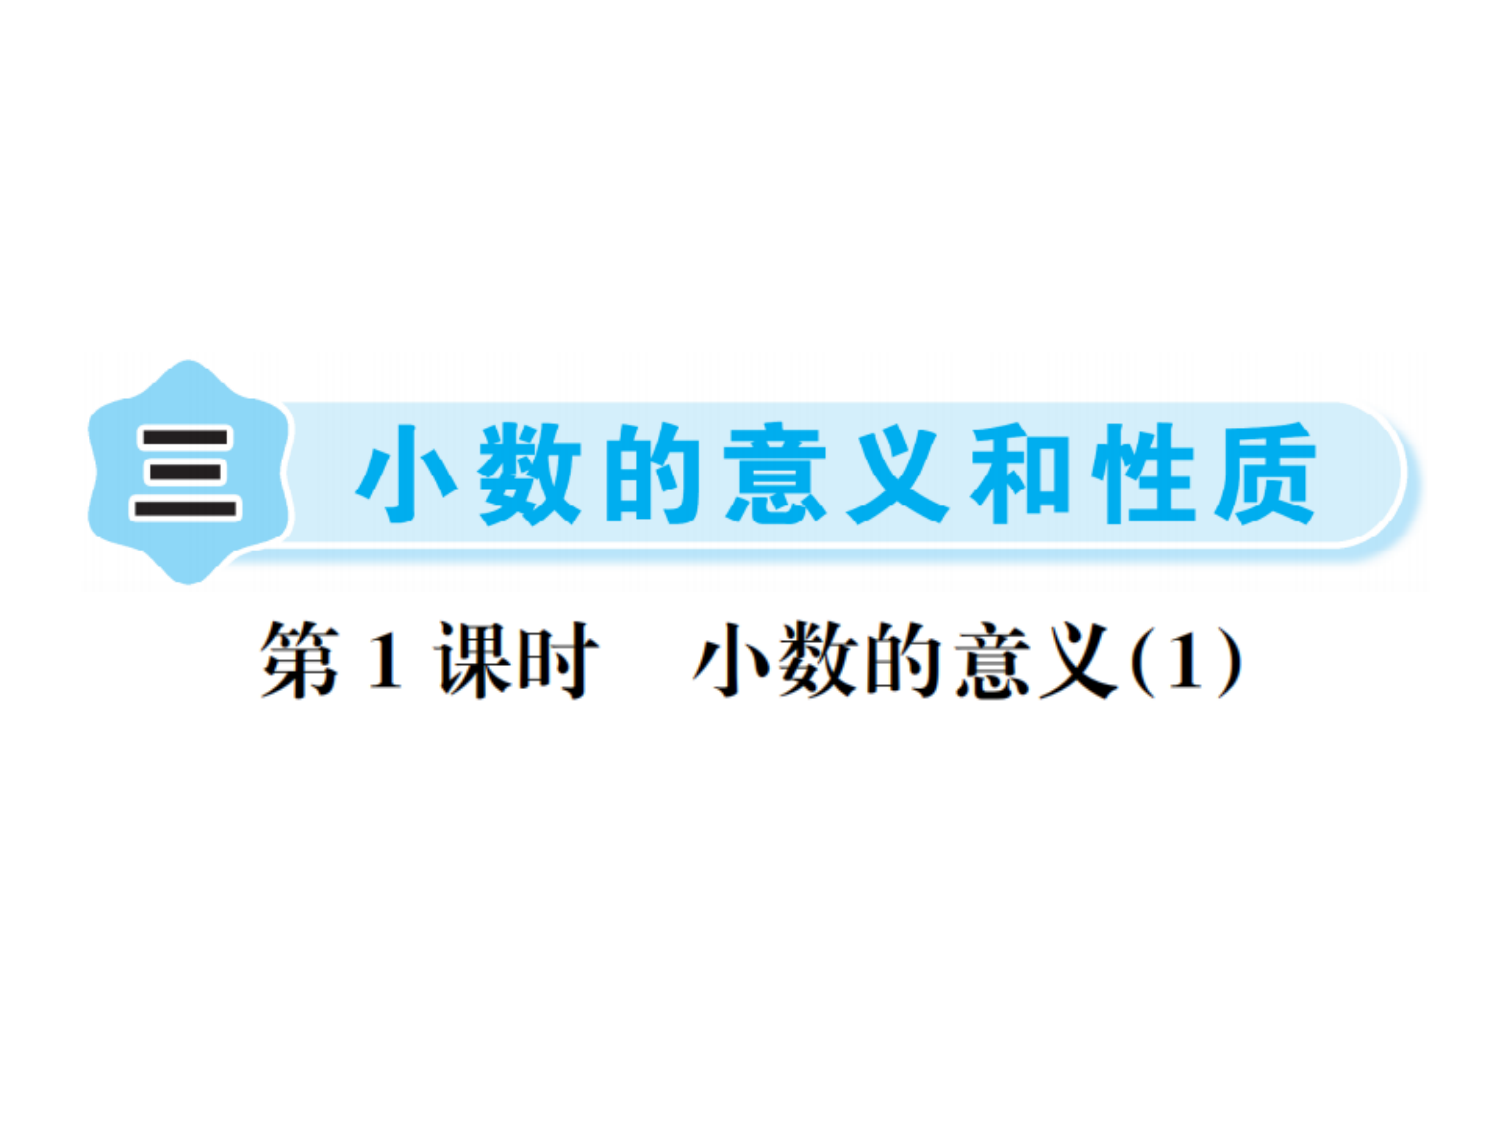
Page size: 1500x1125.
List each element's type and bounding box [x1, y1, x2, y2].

picture [63, 336, 1437, 739]
